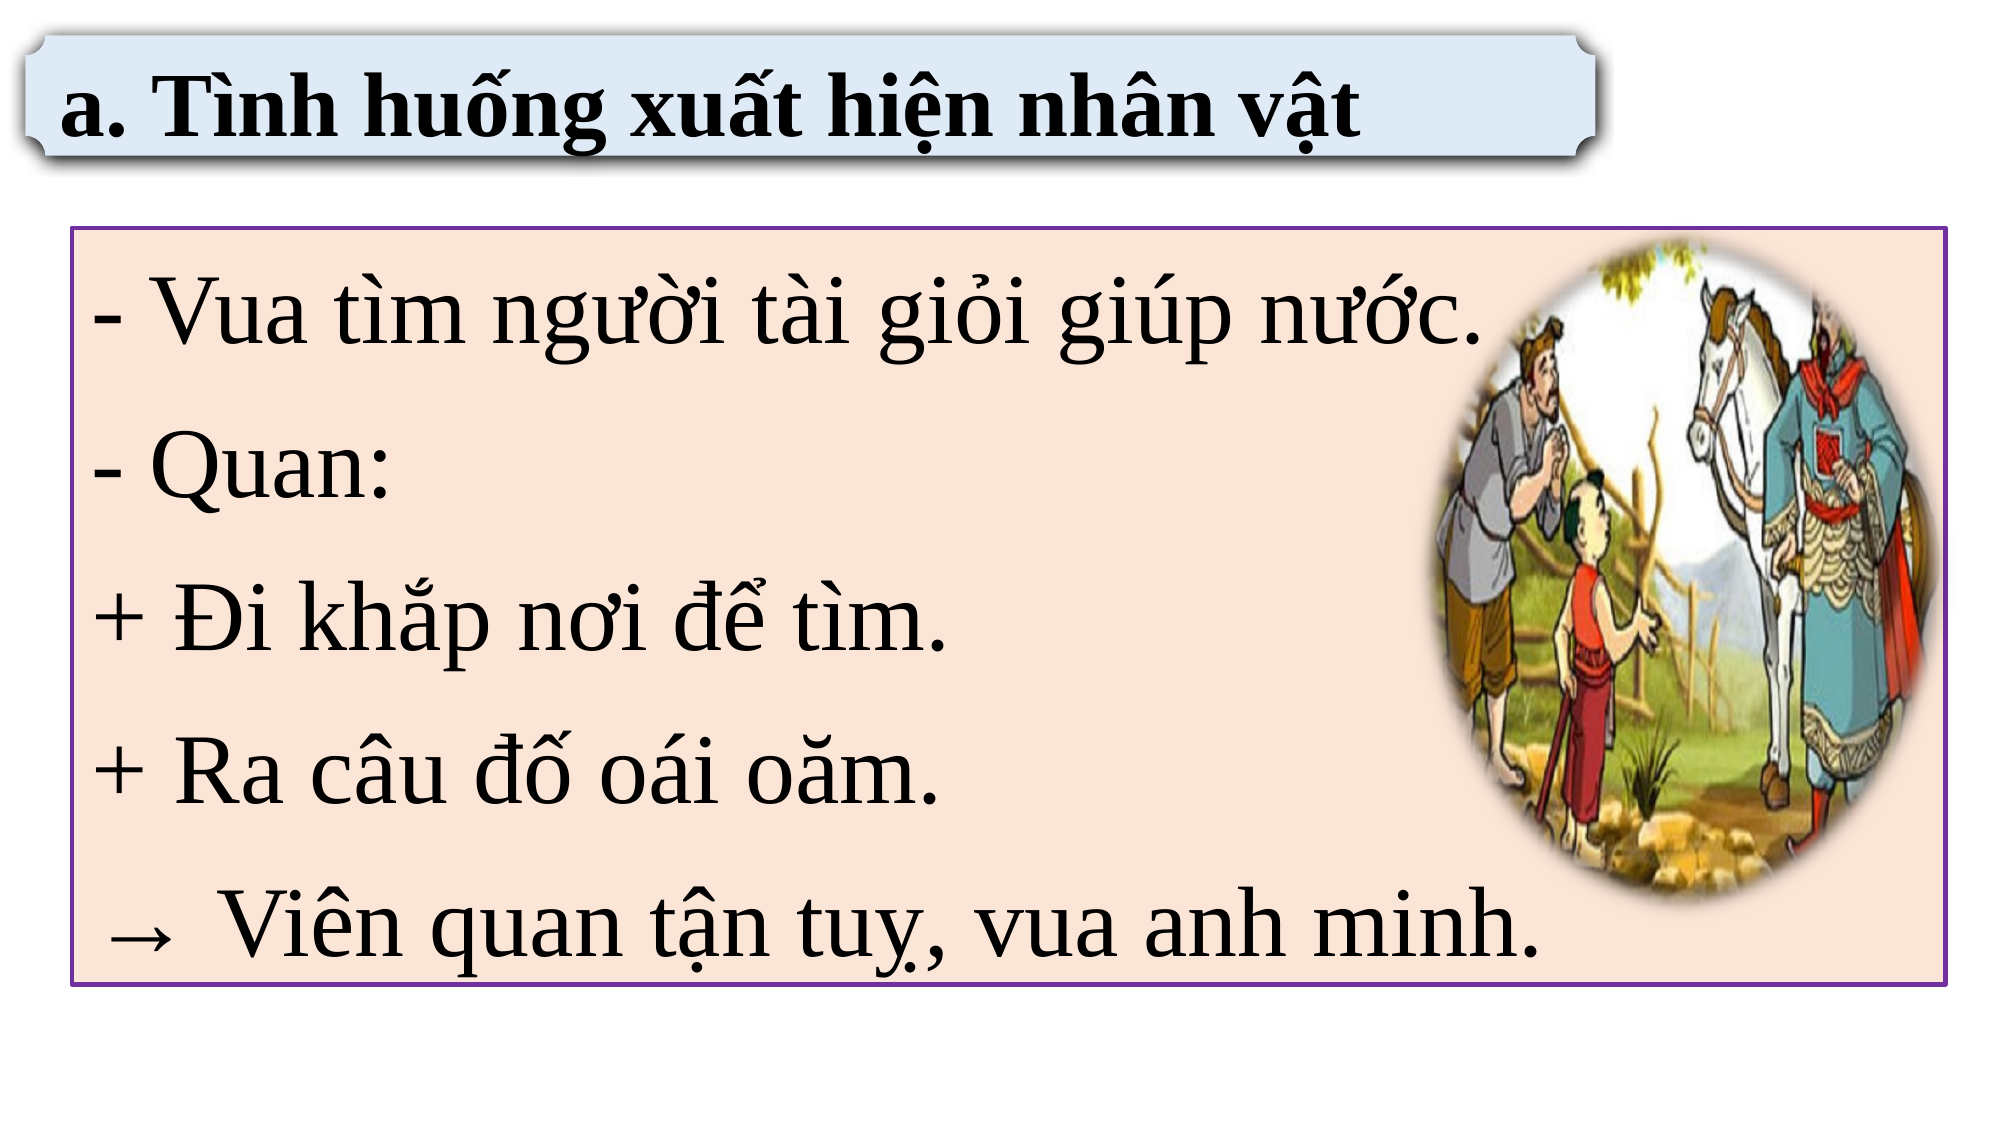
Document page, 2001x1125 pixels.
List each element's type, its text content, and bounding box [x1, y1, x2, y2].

text_box a. Tình huống xuất hiện nhân vật [24, 34, 1597, 157]
text_box - Vua tìm người tài giỏi giúp nước. - Quan: + Đi khắp nơi để tìm. + Ra câu đố oái oăm. → Viên quan tận tuỵ, vua anh minh. [71, 227, 1946, 985]
picture [1420, 227, 1946, 912]
